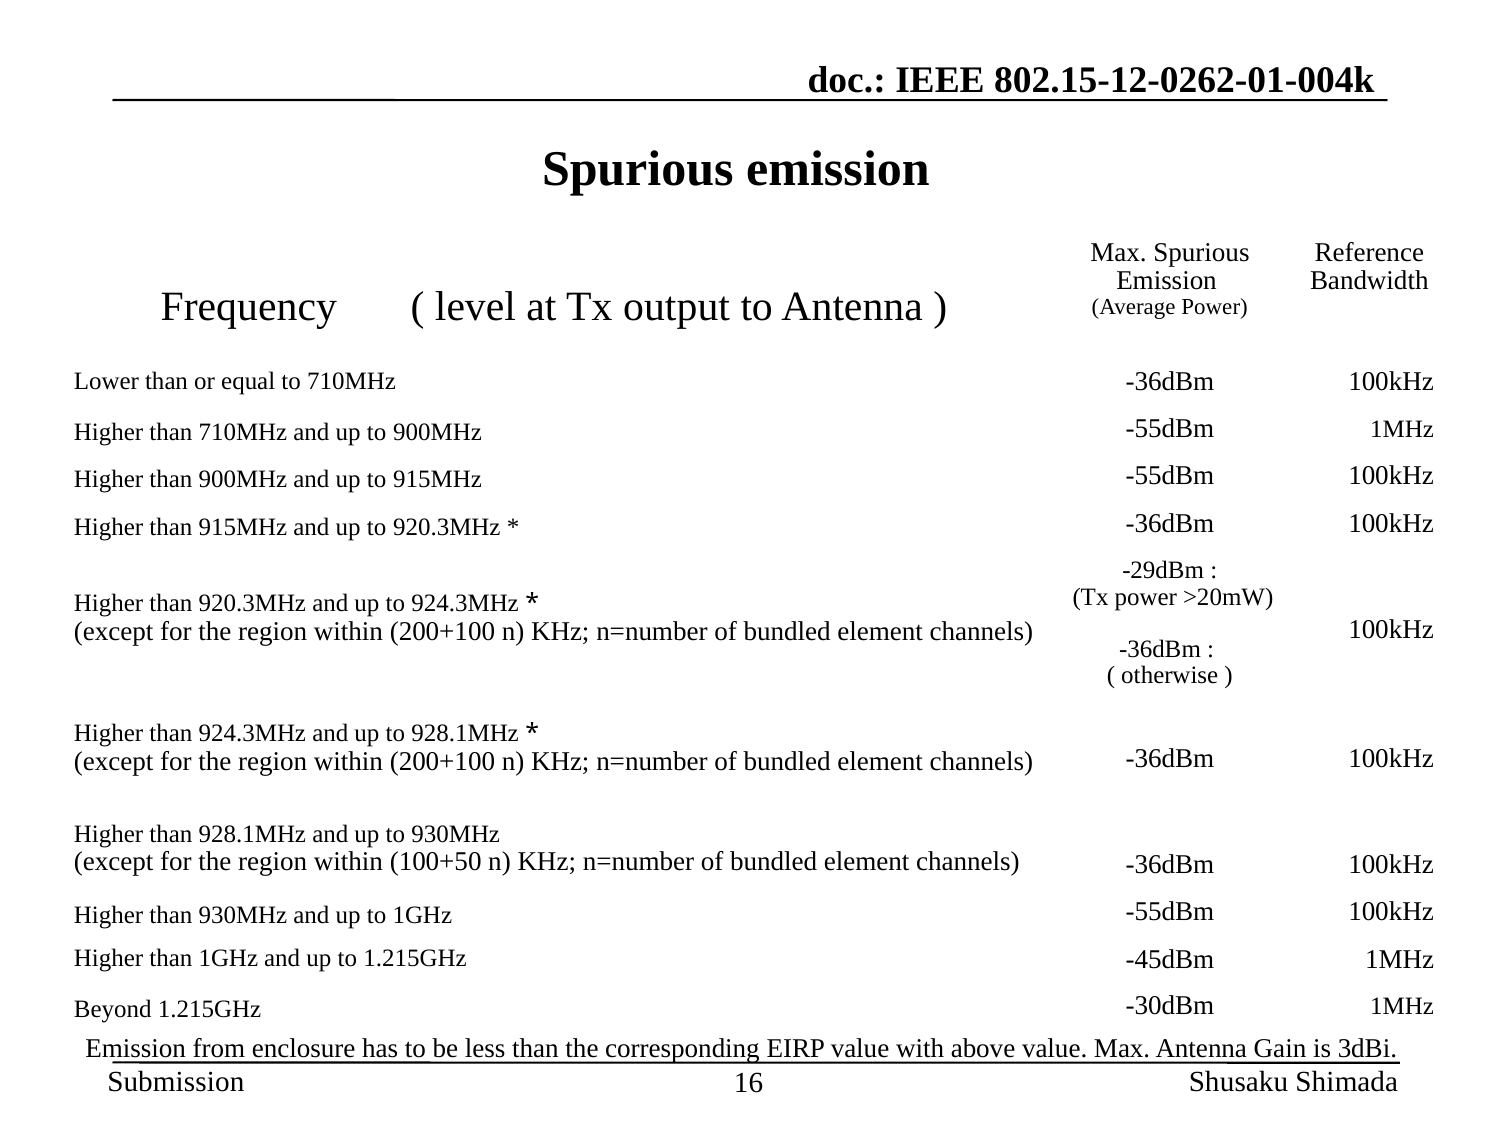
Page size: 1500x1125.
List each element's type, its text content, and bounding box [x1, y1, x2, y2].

table_cell Higher than 924.3MHz and up to 928.1MHz * (except for the region within (200+100 n) KHz; n=number of bundled element channels) [59, 708, 1050, 813]
table_cell Beyond 1.215GHz [59, 984, 1050, 1032]
table_cell Higher than 920.3MHz and up to 924.3MHz * (except for the region within (200+100 n) KHz; n=number of bundled element channels) [59, 550, 1050, 708]
footer Shusaku Shimada [1003, 1062, 1399, 1123]
table_cell -36dBm [1050, 813, 1290, 890]
table_cell -55dBm [1050, 454, 1290, 502]
table_cell Higher than 710MHz and up to 900MHz [59, 407, 1050, 454]
table_cell -36dBm [1050, 361, 1290, 407]
table_cell Higher than 928.1MHz and up to 930MHz (except for the region within (100+50 n) KHz; n=number of bundled element channels) [59, 813, 1050, 890]
table_cell -55dBm [1050, 890, 1290, 938]
table_cell Higher than 900MHz and up to 915MHz [59, 454, 1050, 502]
table_cell 100kHz [1290, 502, 1449, 550]
table_cell Higher than 930MHz and up to 1GHz [59, 890, 1050, 938]
text_box Emission from enclosure has to be less than the corresponding EIRP value with above value. Max. Antenna Gain is 3dBi. [70, 1023, 1421, 1071]
table_cell 1MHz [1290, 938, 1449, 984]
table_cell -36dBm [1050, 708, 1290, 813]
table_cell -55dBm [1050, 407, 1290, 454]
table_header Reference Bandwidth [1290, 231, 1449, 361]
text_box Spurious emission [112, 122, 1385, 208]
table_header Max. Spurious Emission (Average Power) [1050, 231, 1290, 361]
slide_number 16 [572, 1062, 925, 1123]
table_cell -30dBm [1050, 984, 1290, 1023]
table_cell Lower than or equal to 710MHz [59, 361, 1050, 407]
table_cell -36dBm [1050, 502, 1290, 550]
table_cell Higher than 915MHz and up to 920.3MHz * [59, 502, 1050, 550]
table_cell 100kHz [1290, 890, 1449, 938]
table_cell 1MHz [1290, 407, 1449, 454]
table_cell 100kHz [1290, 454, 1449, 502]
table_cell -45dBm [1050, 938, 1290, 984]
table_header Frequency ( level at Tx output to Antenna ) [59, 231, 1050, 361]
table_cell 100kHz [1290, 813, 1449, 890]
table_cell 1MHz [1290, 984, 1449, 1032]
table_cell -29dBm : (Tx power >20mW) -36dBm : ( otherwise ) [1050, 550, 1290, 708]
table_cell 100kHz [1290, 708, 1449, 813]
table_cell 100kHz [1290, 361, 1449, 407]
table_cell 100kHz [1290, 550, 1449, 708]
table_cell Higher than 1GHz and up to 1.215GHz [59, 938, 1050, 984]
